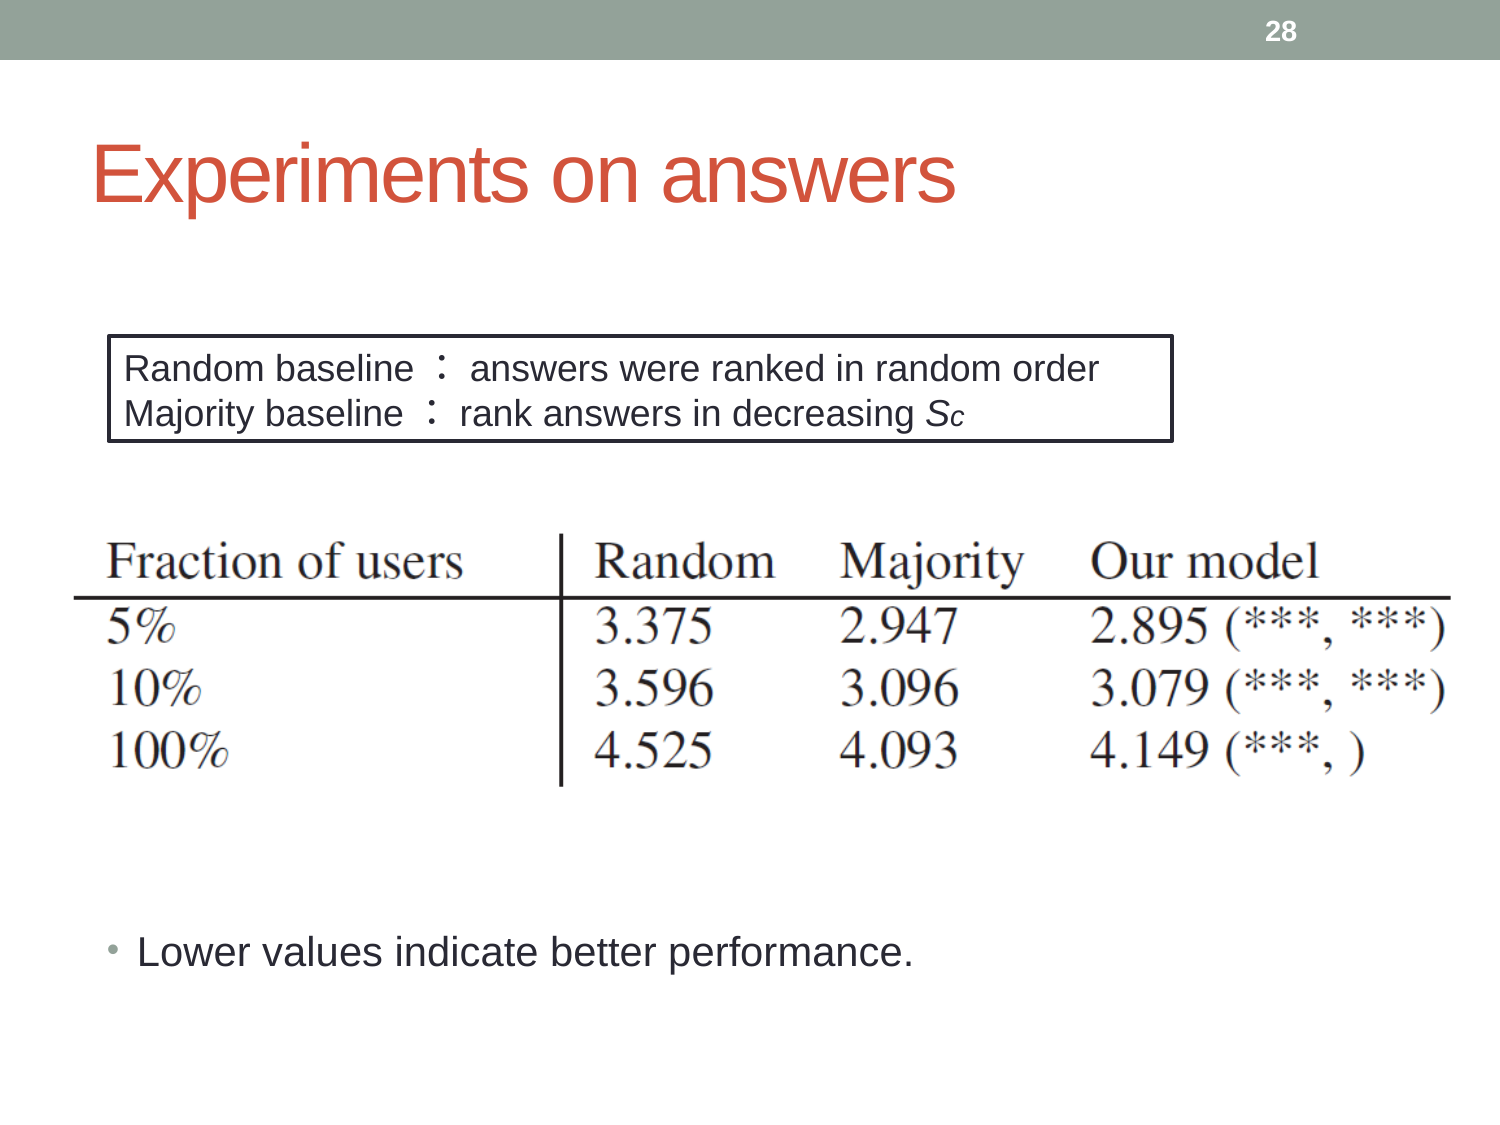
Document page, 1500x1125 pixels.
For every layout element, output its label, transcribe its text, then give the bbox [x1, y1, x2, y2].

title Experiments on answers [75, 87, 1425, 250]
text_box Random baseline：answers were ranked in random order Majority baseline：rank answers in decreasing Sc [107, 334, 1174, 443]
picture [47, 526, 1451, 792]
list Lower values indicate better performance. [91, 916, 1442, 1016]
slide_number 28 [1250, 3, 1425, 57]
